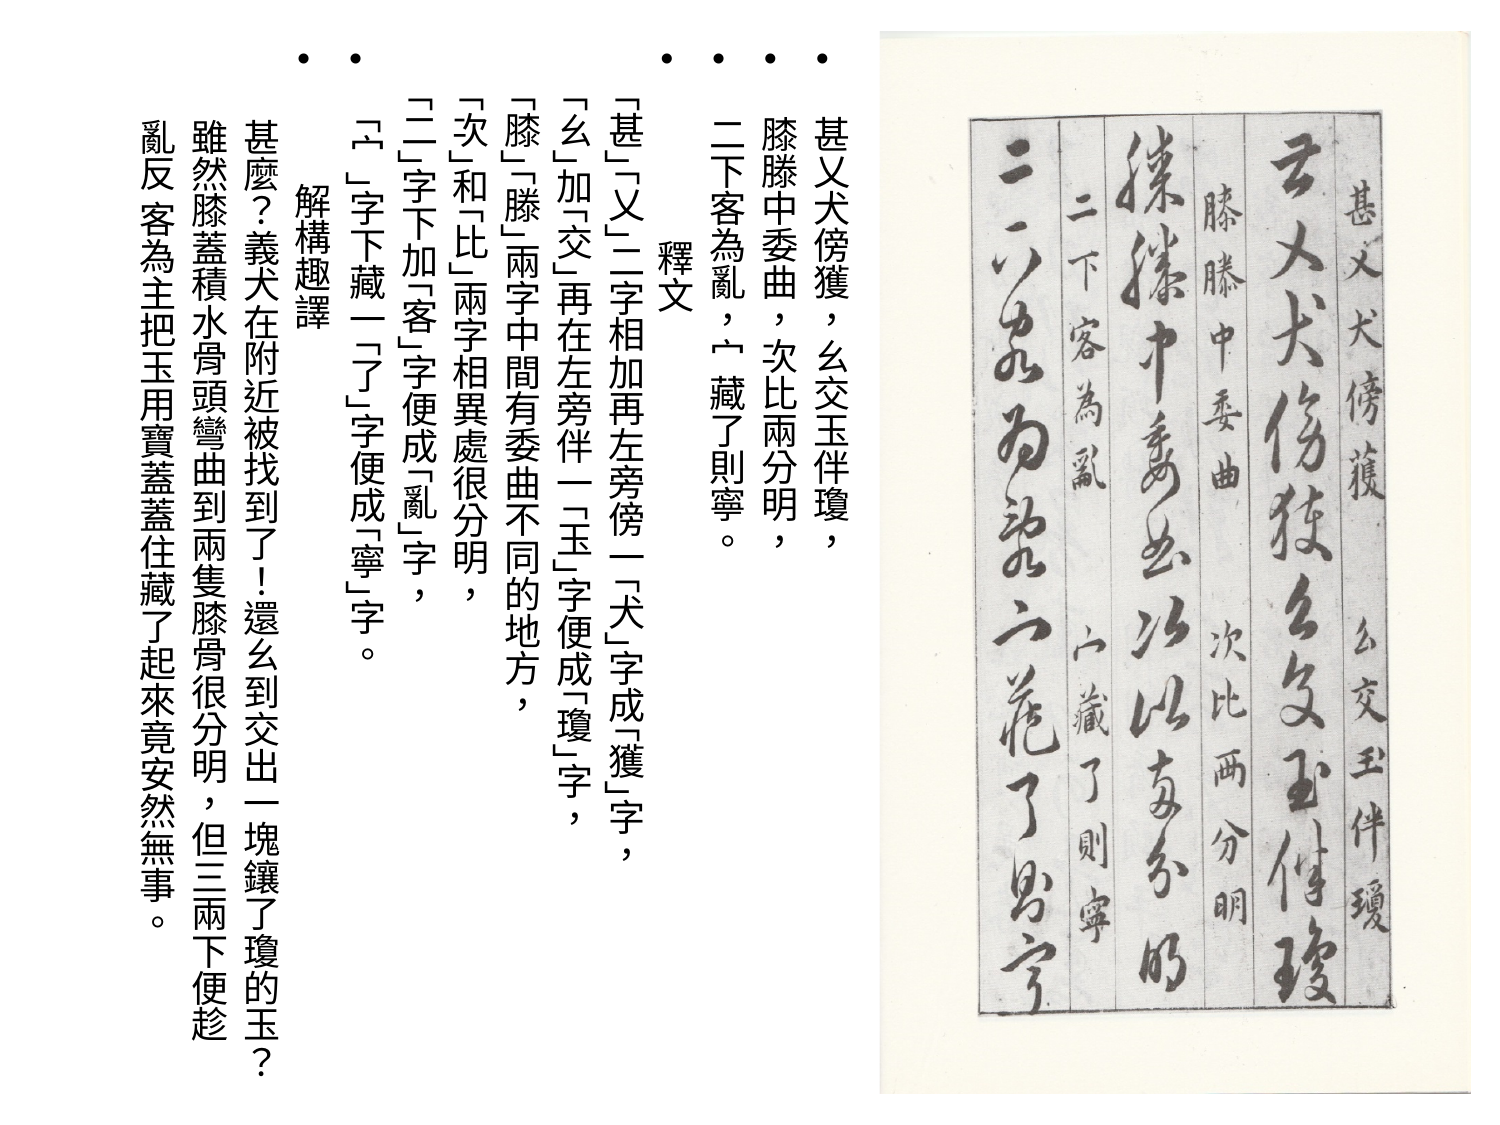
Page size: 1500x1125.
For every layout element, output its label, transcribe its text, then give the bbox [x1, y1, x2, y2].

picture [879, 30, 1471, 1095]
list 甚乂犬傍獲，ㄠ交玉伴瓊， 膝滕中委曲，次比兩分明， 二下客為亂，宀藏了則寧。 釋文 ｢甚｣｢乂｣二字相加再左旁傍一｢犬｣字成｢獲｣字， ｢ㄠ｣加｢交｣再在左旁伴一｢玉｣字便成｢瓊｣字， ｢膝｣｢滕｣兩字中間有委曲不同的地方， ｢次｣和｢比｣兩字相異處很分明， ｢二｣字下加｢客｣字便成｢亂｣字， ｢宀｣字下藏一｢了｣字便成｢寧｣字。 解構趣譯 甚麼？義犬在附近被找到了！還ㄠ到交出一塊鑲了瓊的玉？ 雖然膝蓋積水骨頭彎曲到兩隻膝骨很分明，但三兩下便趁 亂反 客為主把玉用寶蓋蓋住藏了起來竟安然無事。 [75, 45, 869, 1083]
